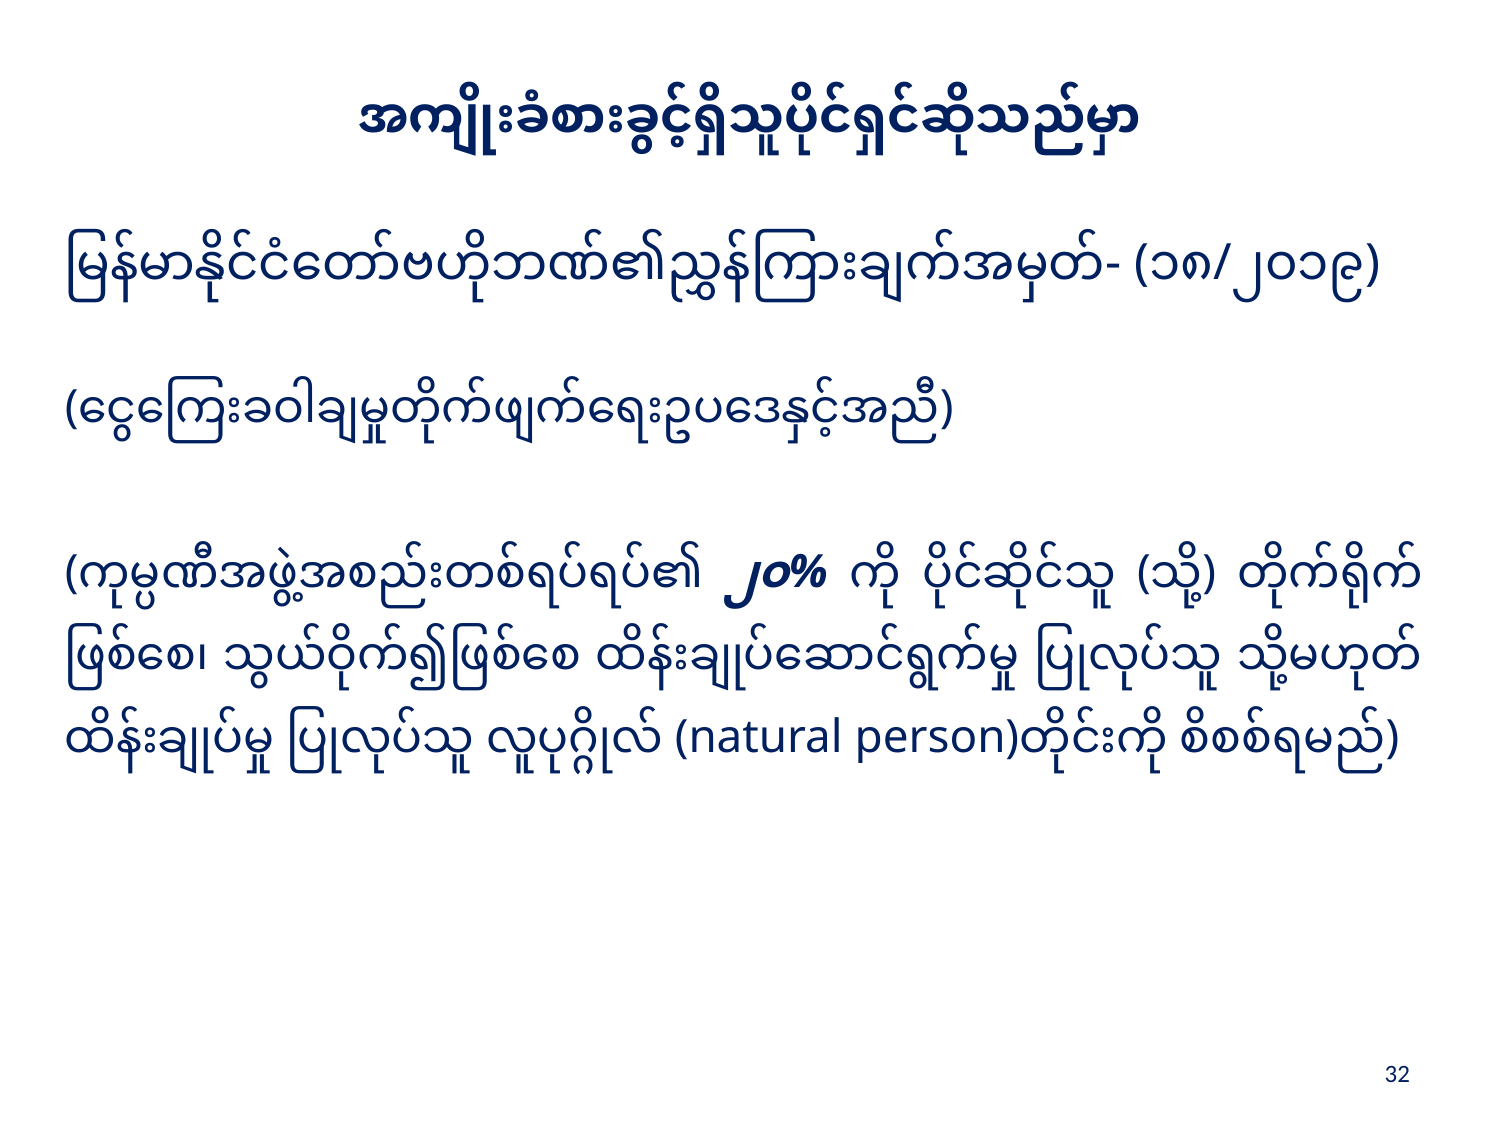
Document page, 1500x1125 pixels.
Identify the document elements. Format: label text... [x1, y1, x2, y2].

text_box မြန်မာနိုင်ငံတော်ဗဟိုဘဏ်၏ညွှန်ကြားချက်အမှတ်- (၁၈/၂၀၁၉) (ငွေကြေးခဝါချမှုတိုက်ဖျက်ရေးဥပဒေနှင့်အညီ) (ကုမ္ပဏီအဖွဲ့အစည်းတစ်ရပ်ရပ်၏ ၂၀% ကို ပိုင်ဆိုင်သူ (သို့) တိုက်ရိုက်ဖြစ်စေ၊ သွယ်ဝိုက်၍ဖြစ်စေ ထိန်းချုပ်ဆောင်ရွက်မှု ပြုလုပ်သူ သို့မဟုတ် ထိန်းချုပ်မှု ပြုလုပ်သူ လူပုဂ္ဂိုလ် (natural person)တိုင်းကို စိစစ်ရမည်) [50, 222, 1438, 770]
slide_number 32 [1074, 1042, 1425, 1103]
text_box အကျိုးခံစားခွင့်ရှိသူပိုင်ရှင်ဆိုသည်မှာ [74, 74, 1438, 150]
